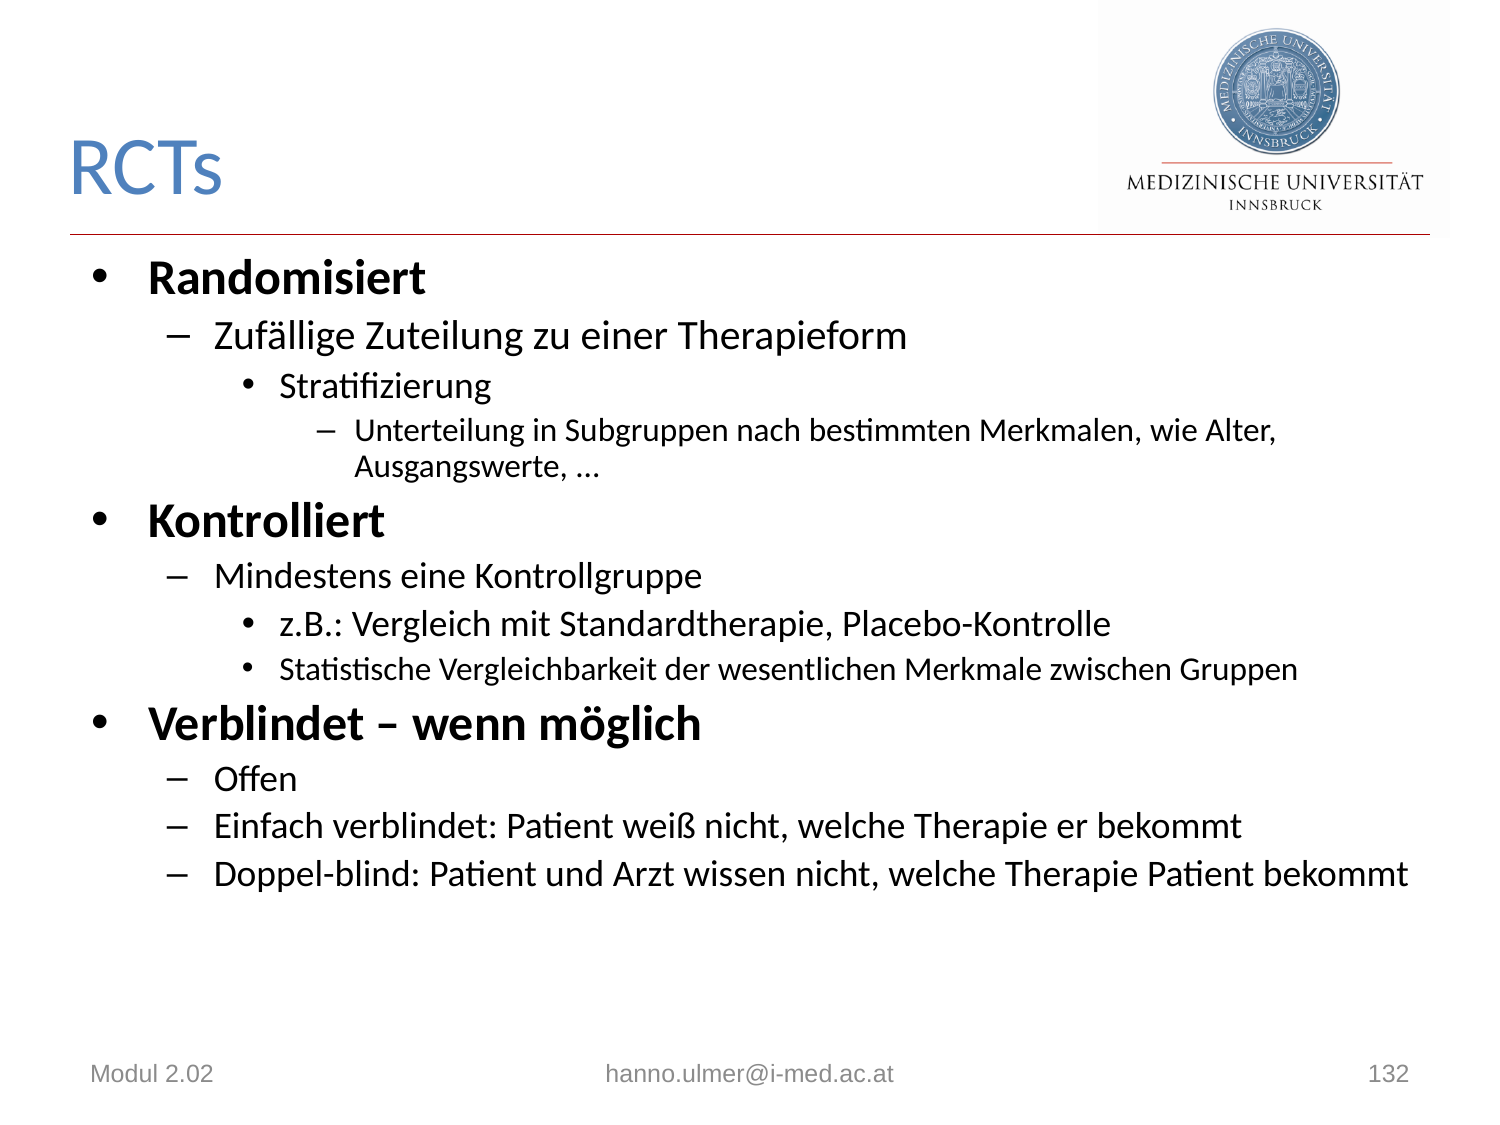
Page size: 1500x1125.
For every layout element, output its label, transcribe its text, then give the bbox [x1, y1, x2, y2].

picture [1098, 0, 1450, 238]
list Randomisiert Zufällige Zuteilung zu einer Therapieform Stratifizierung Unterteilung in Subgruppen nach bestimmten Merkmalen, wie Alter, Ausgangswerte, ... Kontrolliert Mindestens eine Kontrollgruppe z.B.: Vergleich mit Standardtherapie, Placebo-Kontrolle Statistische Vergleichbarkeit der wesentlichen Merkmale zwischen Gruppen Verblindet – wenn möglich Offen Einfach verblindet: Patient weiß nicht, welche Therapie er bekommt Doppel-blind: Patient und Arzt wissen nicht, welche Therapie Patient bekommt [76, 243, 1427, 1024]
title RCTs [53, 90, 1437, 233]
slide_number 132 [1074, 1042, 1425, 1103]
footer hanno.ulmer@i-med.ac.at [512, 1042, 988, 1103]
slide_number Modul 2.02 [75, 1042, 425, 1103]
